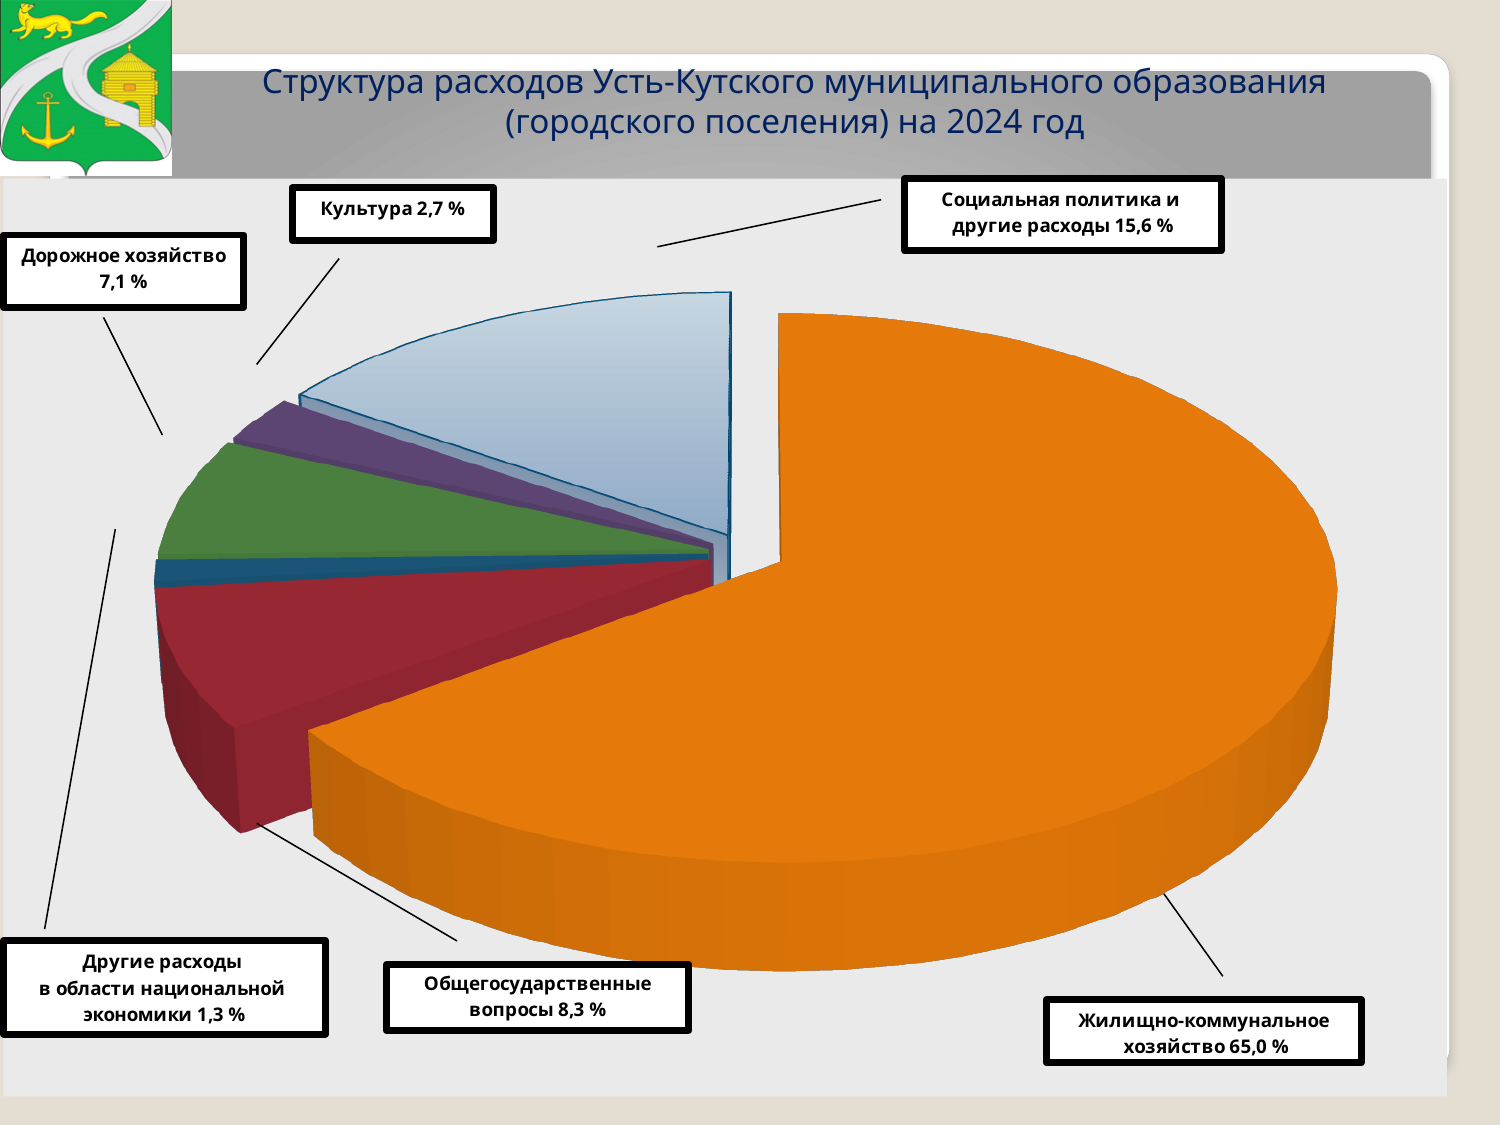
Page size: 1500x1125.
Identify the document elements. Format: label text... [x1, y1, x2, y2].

picture [0, 0, 172, 177]
title Структура расходов Усть-Кутского муниципального образования (городского поселения) на 2024 год [178, 54, 1420, 141]
chart [0, 174, 1448, 1097]
